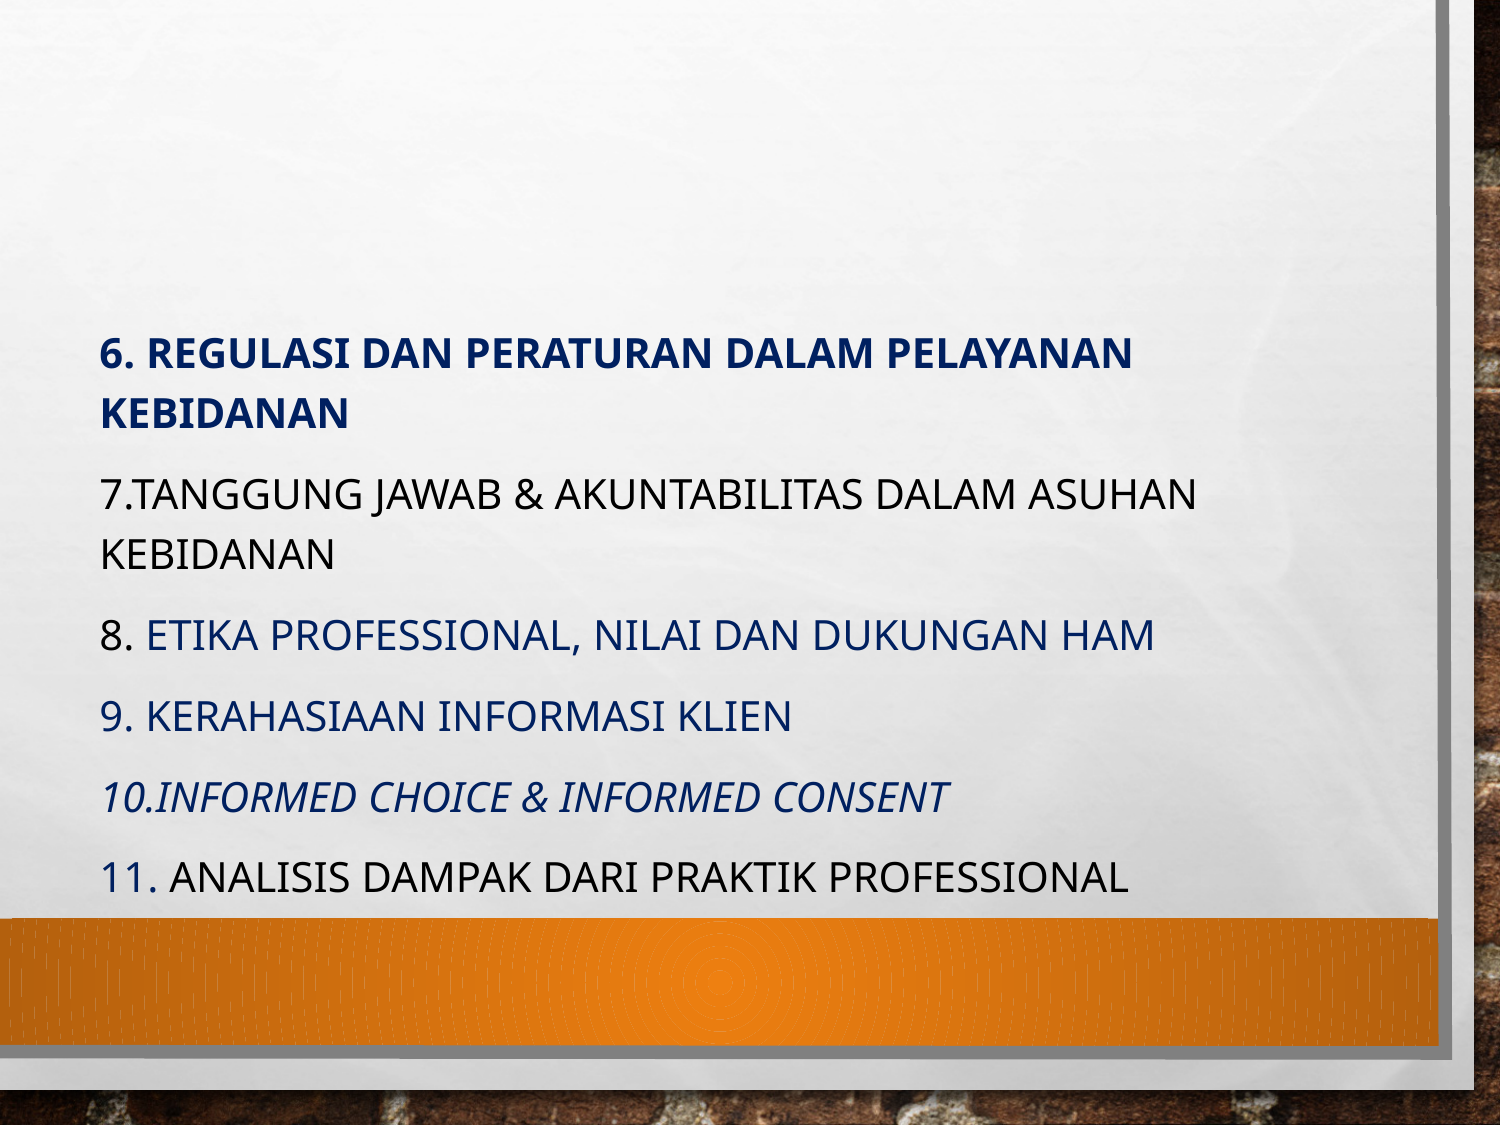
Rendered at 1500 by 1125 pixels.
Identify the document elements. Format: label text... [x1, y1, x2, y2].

picture [0, 0, 1500, 1125]
list 6. Regulasi dan peraturan dalam pelayanan kebidanan 7.Tanggung jawab & akuntabilitas dalam asuhan kebidanan 8. Etika professional, nilai dan dukungan ham 9. Kerahasiaan informasi klien 10.Informed choice & informed consent 11. Analisis dampak dari praktik professional [84, 337, 1364, 881]
